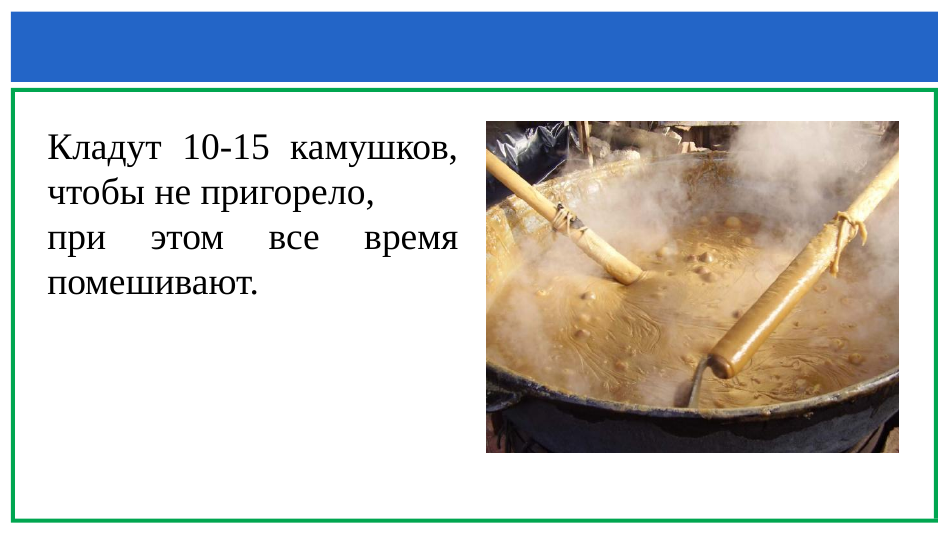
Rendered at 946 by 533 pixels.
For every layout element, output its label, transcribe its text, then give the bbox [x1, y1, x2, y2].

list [486, 121, 899, 453]
list Кладут 10-15 камушков, чтобы не пригорело, при этом все время помешивают. [47, 122, 459, 350]
